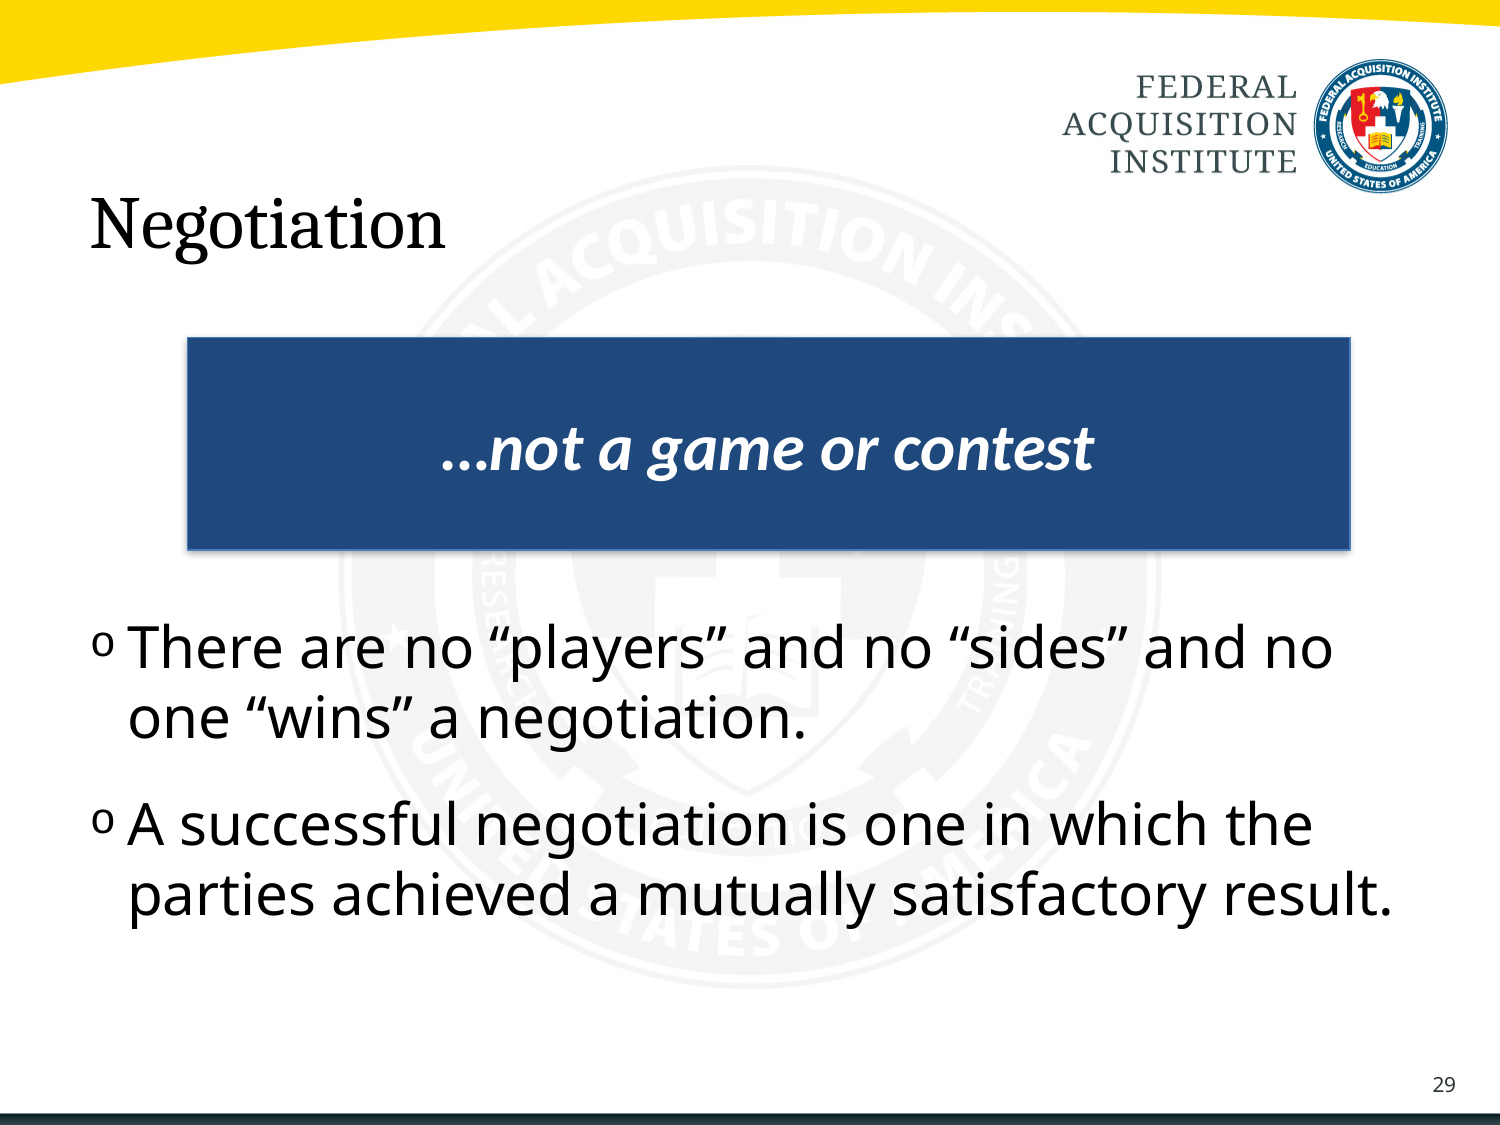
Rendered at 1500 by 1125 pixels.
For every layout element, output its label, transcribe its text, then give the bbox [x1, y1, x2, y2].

title Negotiation [75, 172, 988, 371]
text_box …not a game or contest [187, 337, 1351, 551]
picture [0, 0, 1500, 1125]
slide_number 29 [1415, 1047, 1474, 1107]
list There are no “players” and no “sides” and no one “wins” a negotiation. A successful negotiation is one in which the parties achieved a mutually satisfactory result. [75, 439, 1425, 1050]
